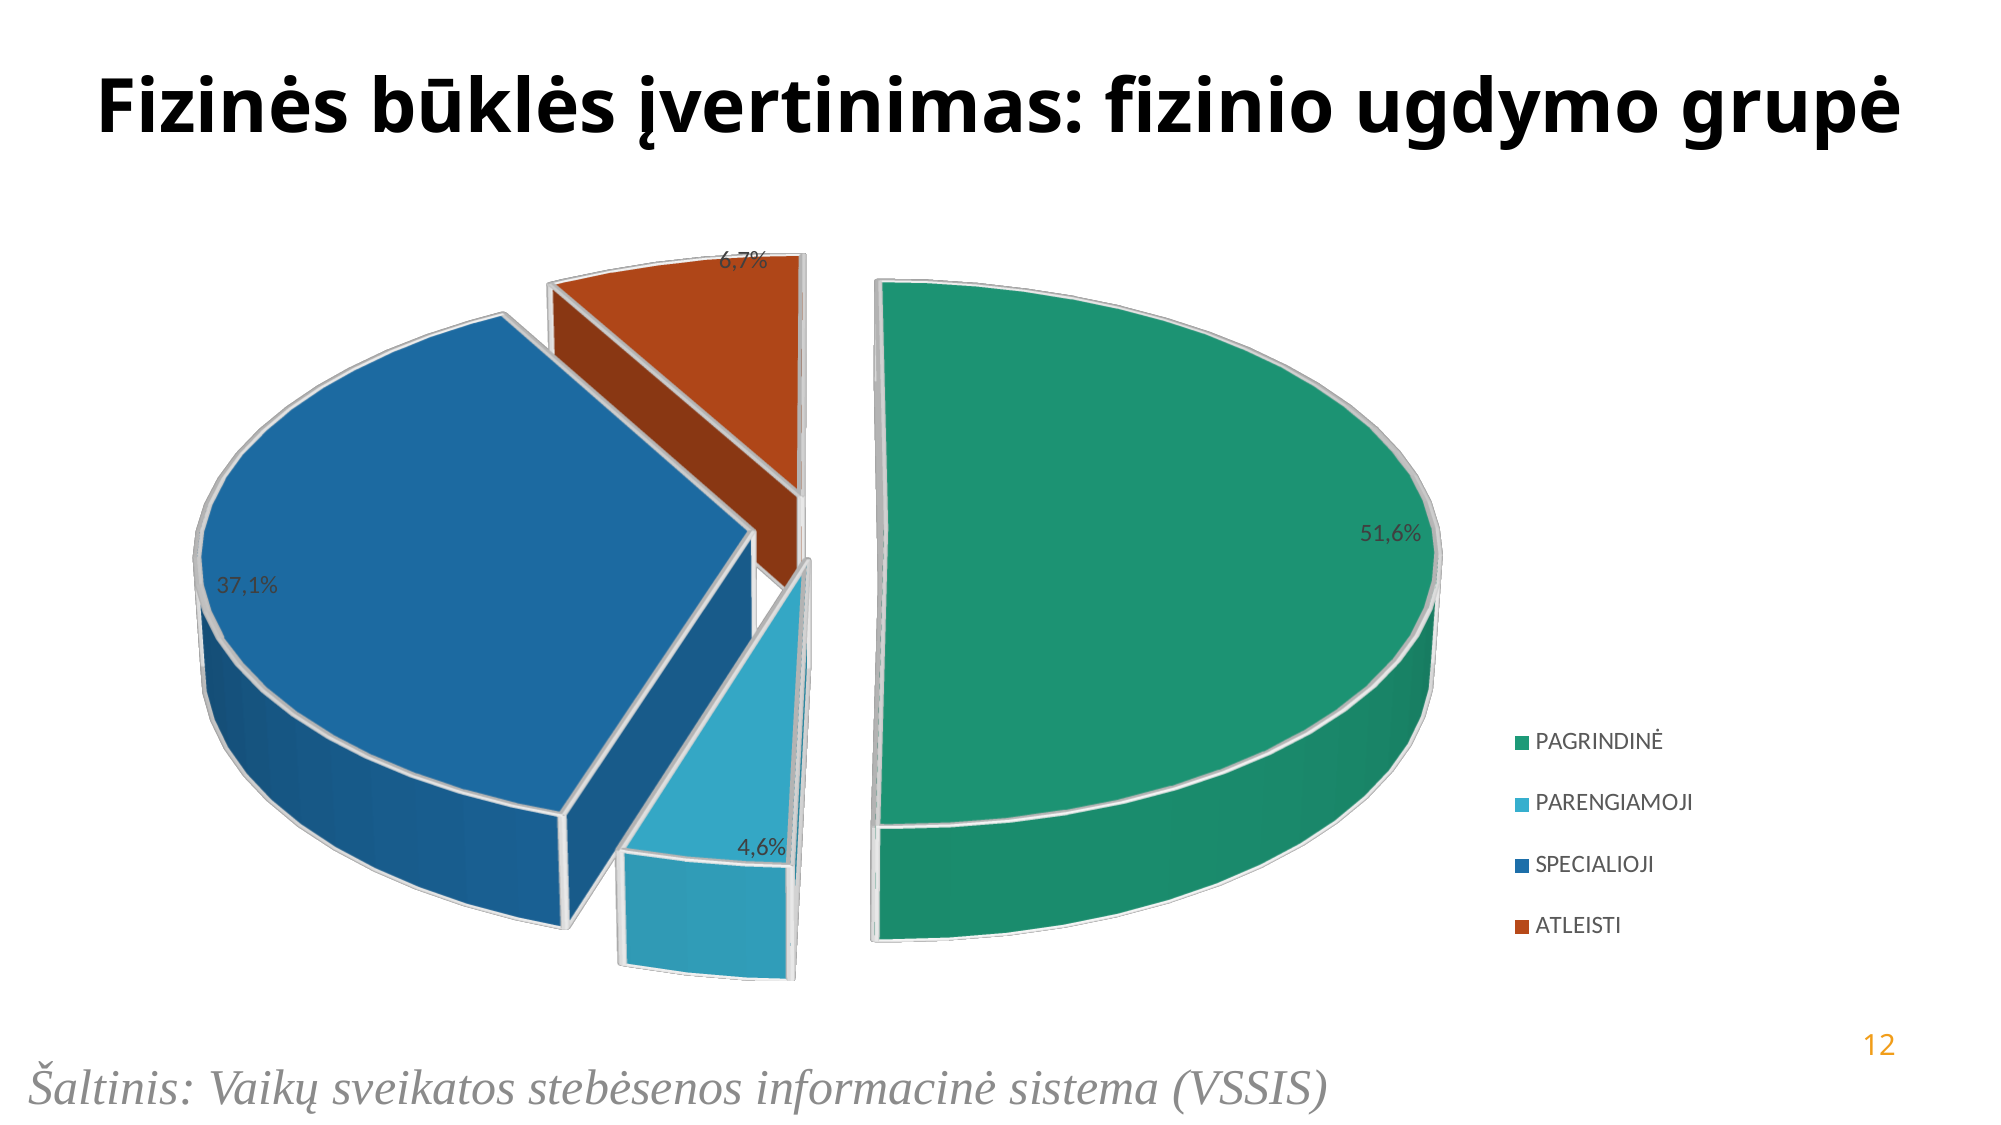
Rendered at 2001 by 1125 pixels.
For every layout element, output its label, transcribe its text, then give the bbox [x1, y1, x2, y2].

slide_number 12 [1833, 1019, 1911, 1079]
title Fizinės būklės įvertinimas: fizinio ugdymo grupė [0, 0, 2000, 217]
footer Šaltinis: Vaikų sveikatos stebėsenos informacinė sistema (VSSIS) [13, 1047, 1361, 1104]
chart [53, 216, 1792, 1019]
